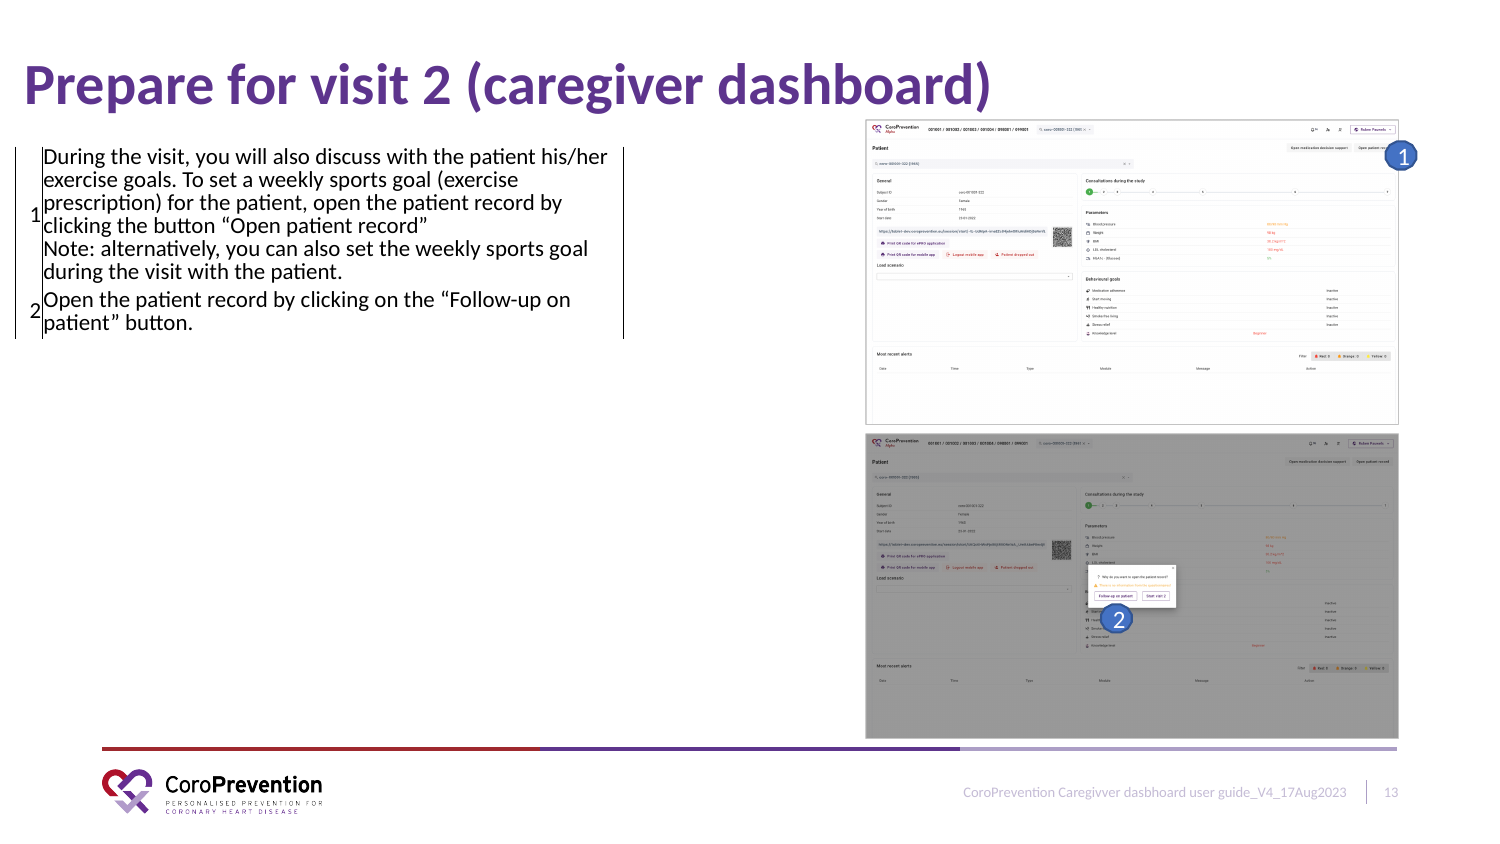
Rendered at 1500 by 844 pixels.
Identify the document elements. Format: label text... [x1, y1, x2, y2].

footer CoroPrevention Caregivver dasbhoard user guide_V4_17Aug2023 [908, 768, 1357, 814]
title Prepare for visit 2 (caregiver dashboard) [9, 7, 1500, 164]
table_cell 2 [16, 285, 42, 339]
table_header During the visit, you will also discuss with the patient his/her exercise goals. To set a weekly sports goal (exercise prescription) for the patient, open the patient record by clicking the button “Open patient record” Note: alternatively, you can also set the weekly sports goal during the visit with the patient. [43, 147, 623, 285]
table_cell Open the patient record by clicking on the “Follow-up on patient” button. [43, 285, 623, 339]
picture [865, 119, 1399, 425]
table_header 1 [16, 147, 42, 285]
picture [102, 769, 322, 814]
slide_number 13 [1357, 768, 1414, 814]
text_box 1 [1399, 140, 1418, 171]
picture [865, 433, 1399, 739]
